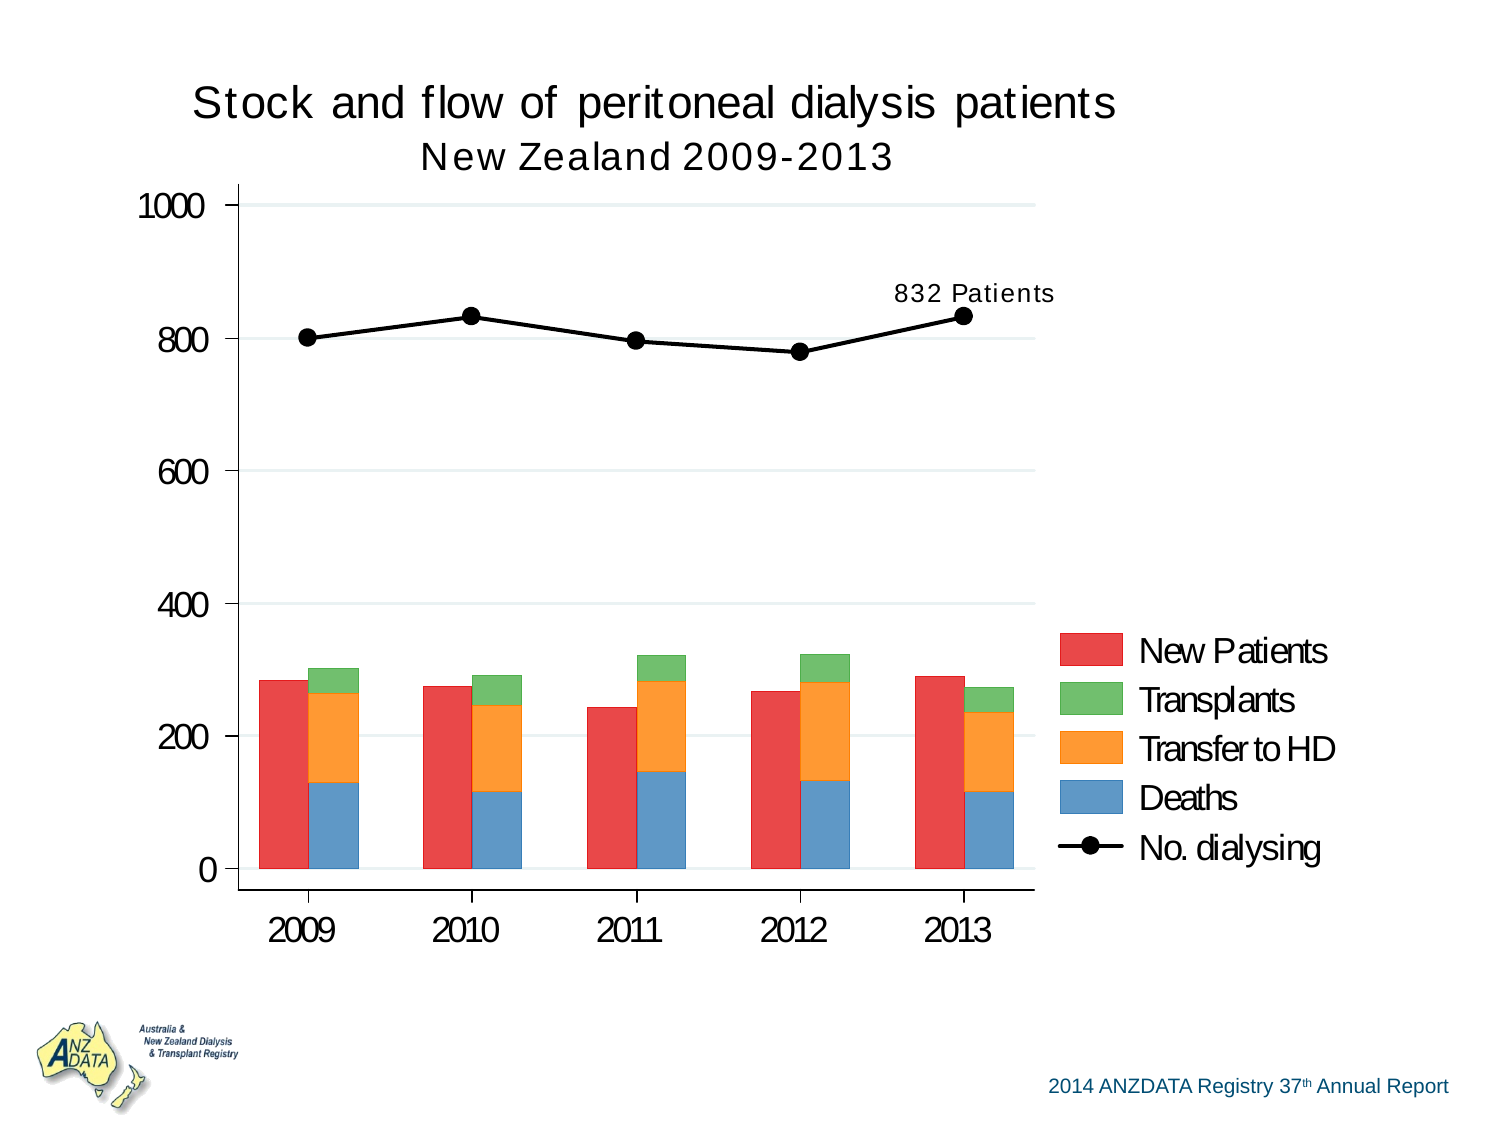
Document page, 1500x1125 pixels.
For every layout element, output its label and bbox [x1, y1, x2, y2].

picture [100, 42, 1400, 988]
picture [1306, 1078, 1311, 1087]
picture [29, 1016, 243, 1118]
